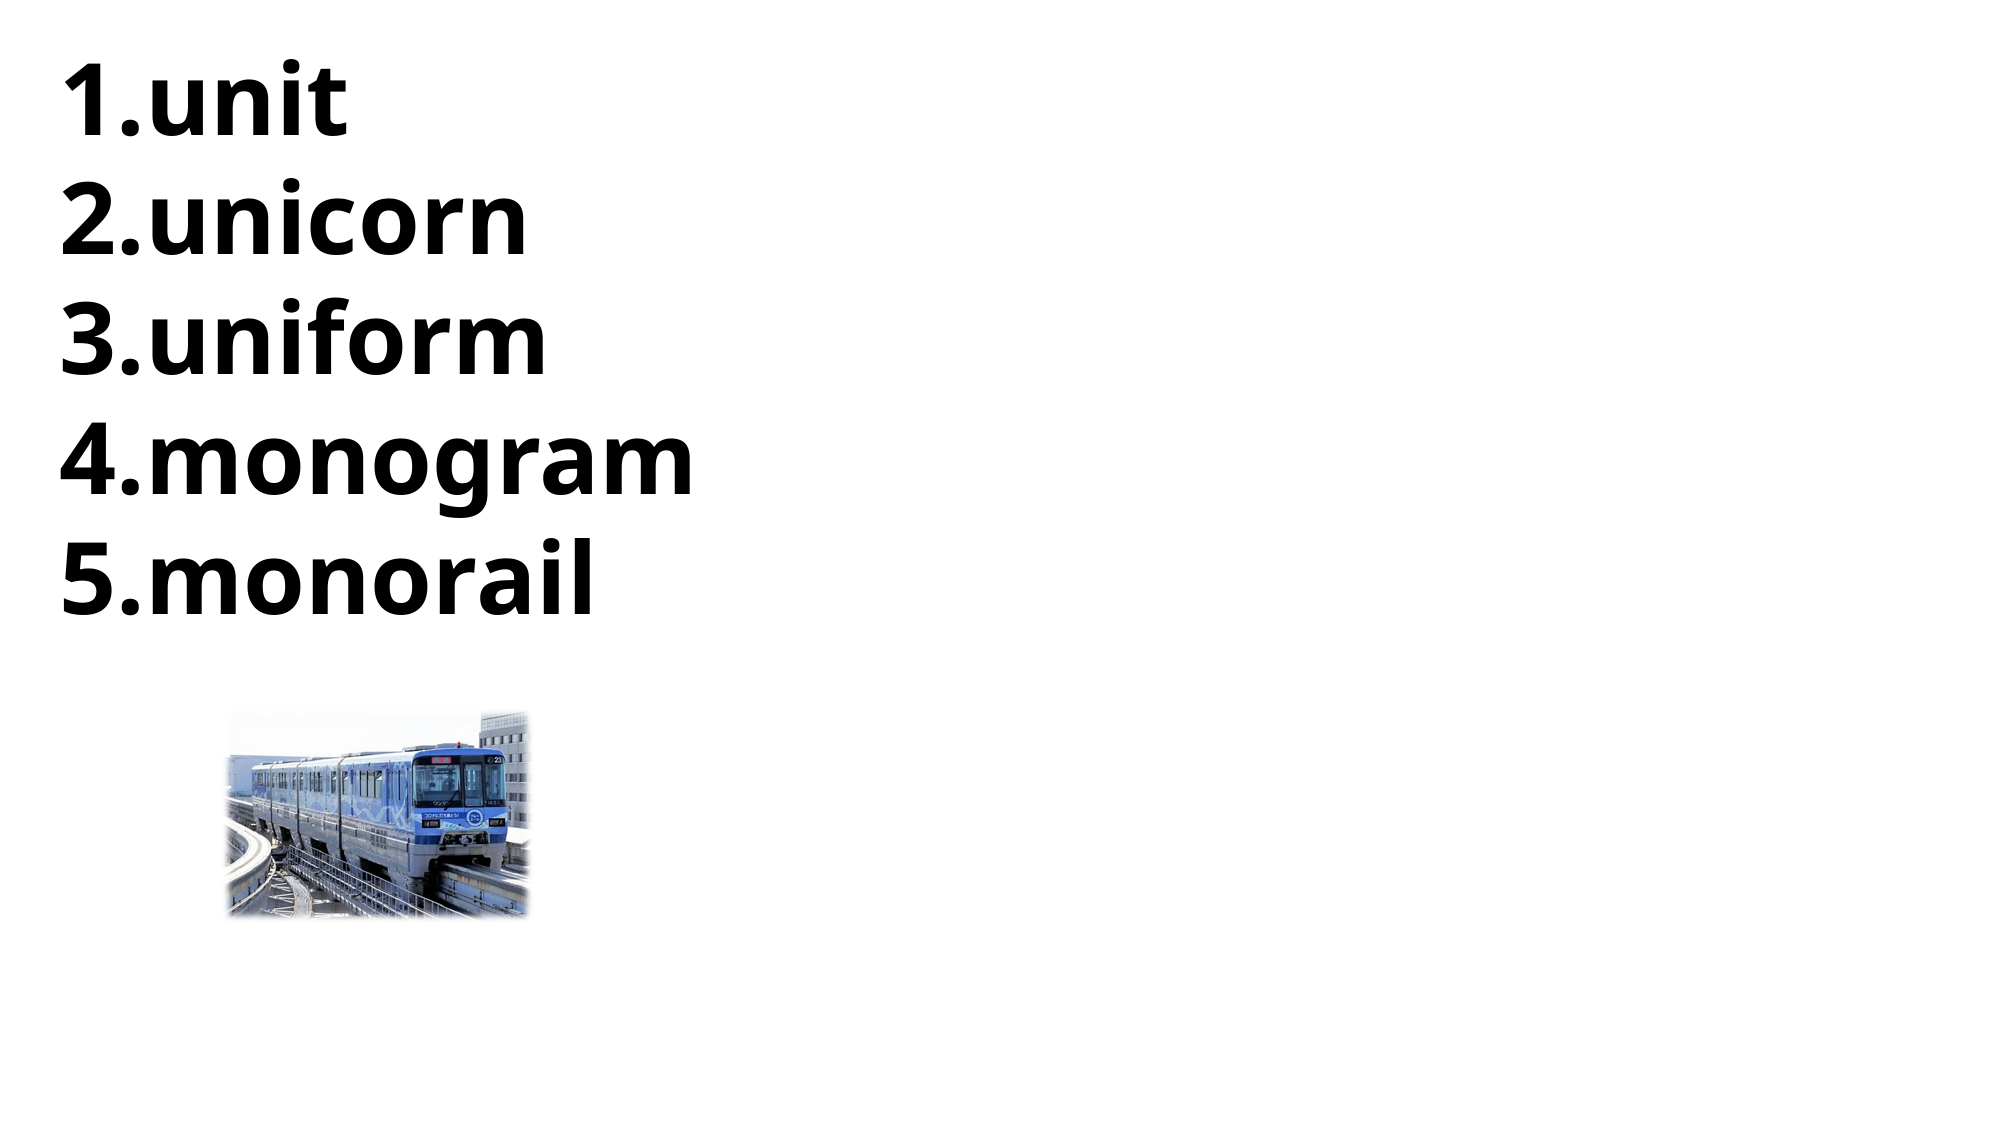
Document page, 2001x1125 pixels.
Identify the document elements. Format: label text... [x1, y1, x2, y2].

text_box unit unicorn uniform monogram monorail [44, 27, 923, 642]
picture [220, 706, 535, 924]
